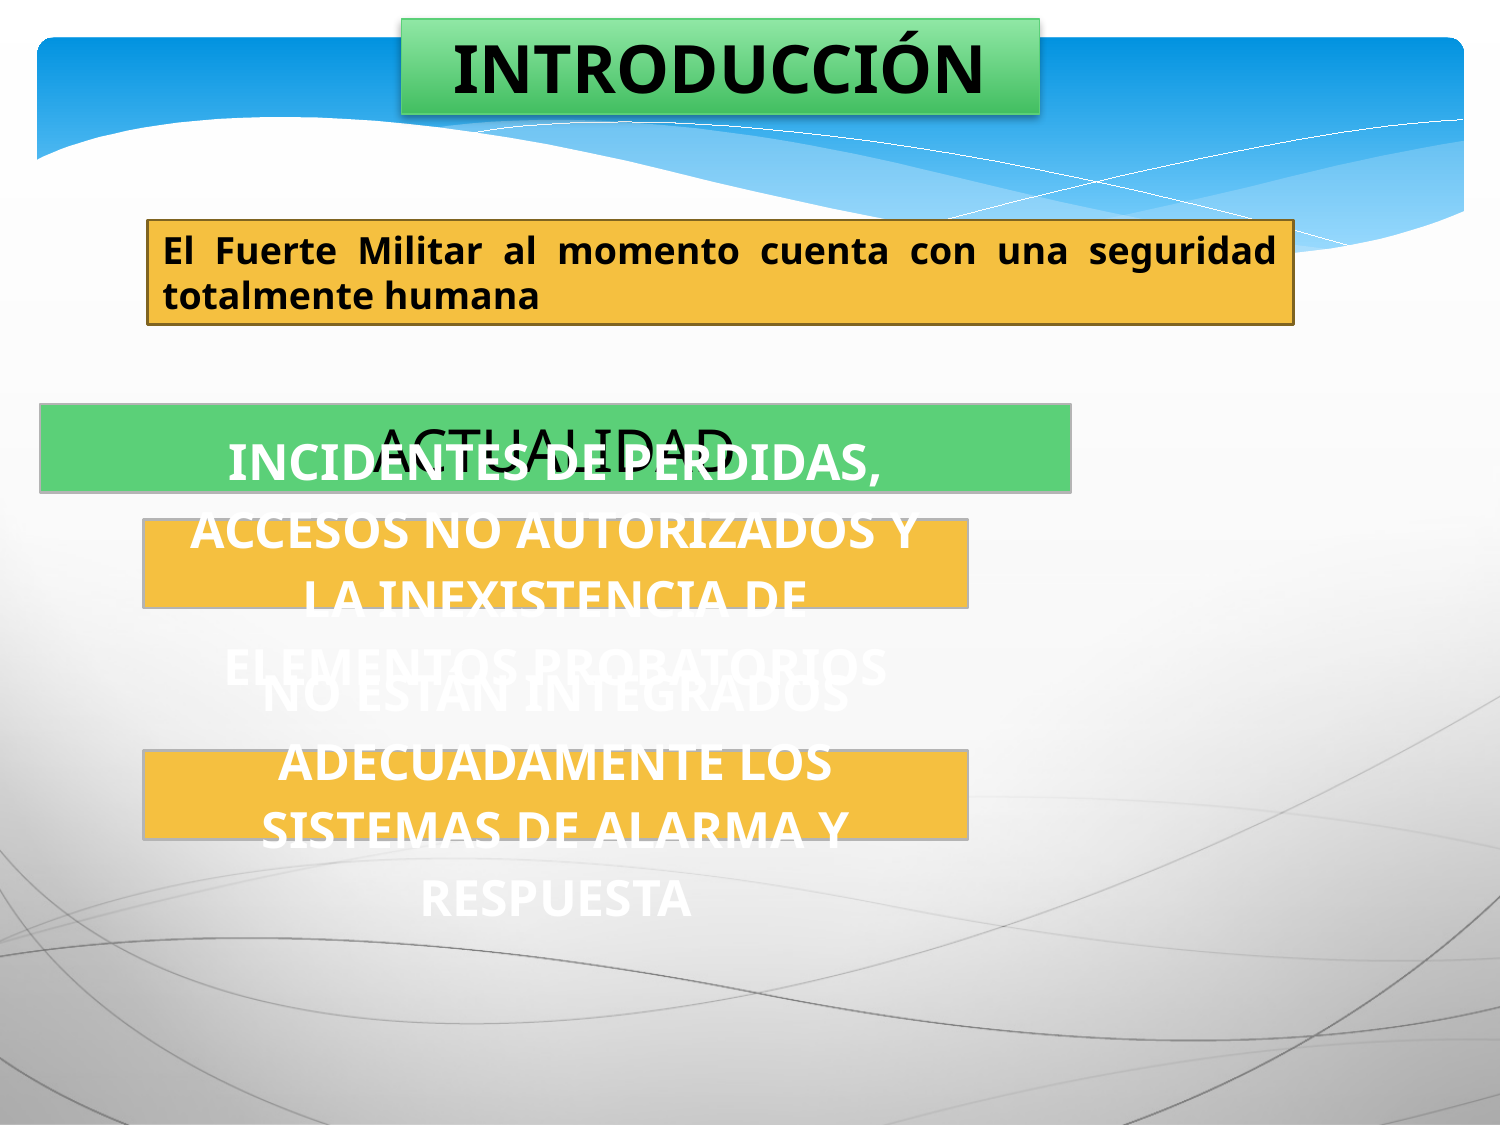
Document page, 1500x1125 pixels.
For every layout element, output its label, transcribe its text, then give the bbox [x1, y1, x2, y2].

text_box El Fuerte Militar al momento cuenta con una seguridad totalmente humana [146, 219, 1295, 326]
text_box INTRODUCCIÓN [401, 18, 1040, 115]
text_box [0, 403, 1201, 1071]
